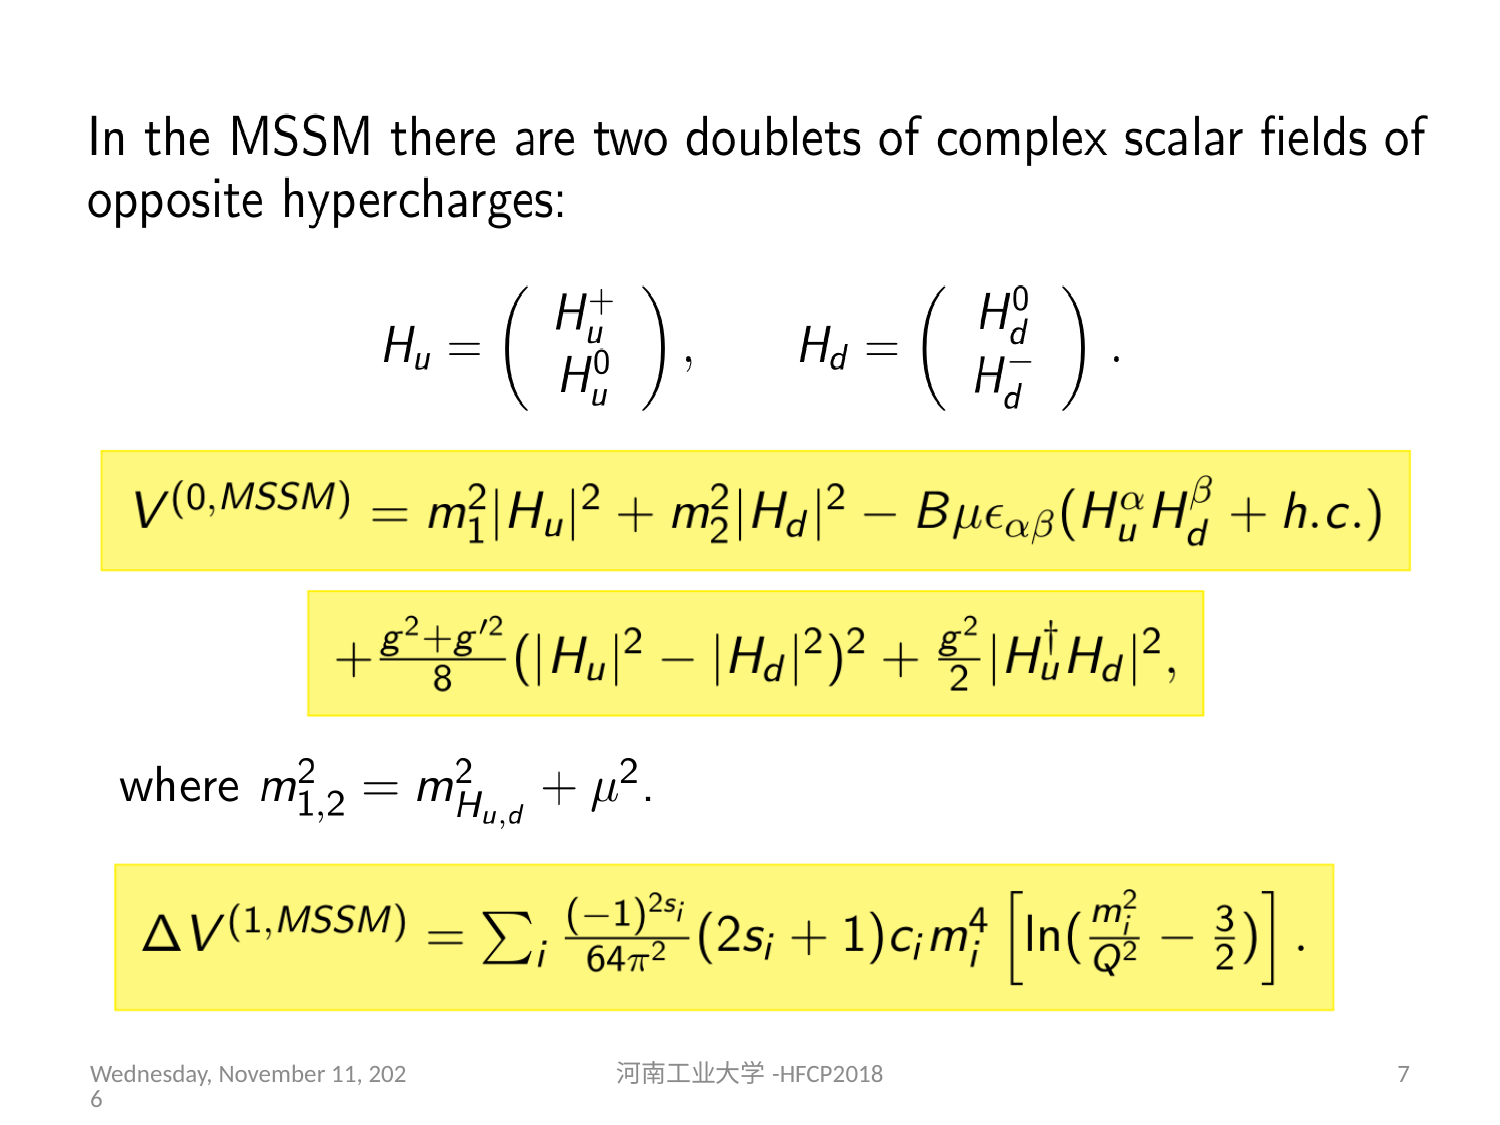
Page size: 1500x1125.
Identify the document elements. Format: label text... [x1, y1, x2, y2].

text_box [93, 446, 1419, 1020]
footer 河南工业大学-HFCP2018 [512, 1042, 988, 1103]
slide_number 7 [1074, 1042, 1425, 1103]
picture [81, 105, 1430, 423]
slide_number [75, 1042, 425, 1103]
